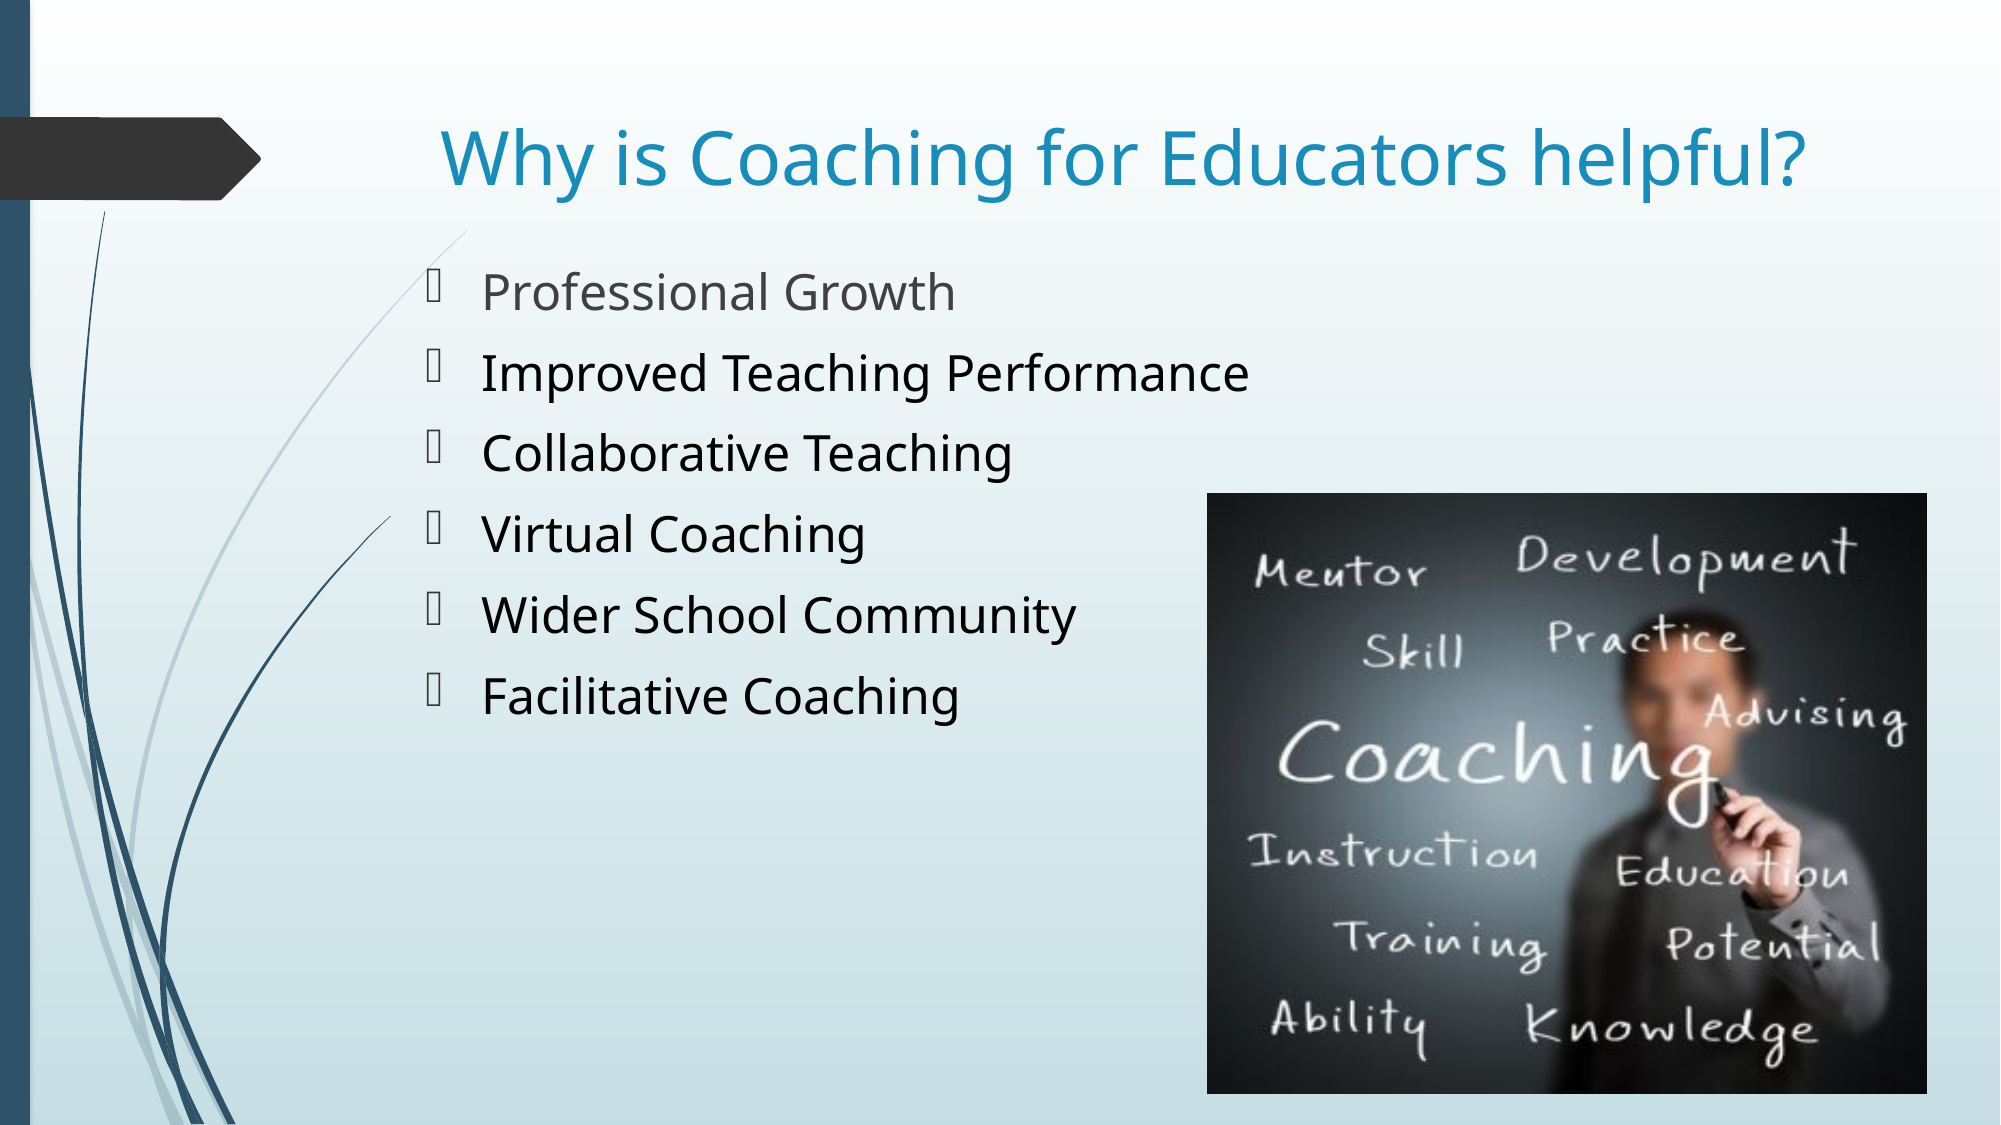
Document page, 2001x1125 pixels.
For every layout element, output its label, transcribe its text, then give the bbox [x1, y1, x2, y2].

picture [1206, 492, 1928, 1094]
list Professional Growth Improved Teaching Performance Collaborative Teaching Virtual Coaching Wider School Community Facilitative Coaching [410, 252, 1873, 1125]
title Why is Coaching for Educators helpful? [425, 102, 1888, 313]
